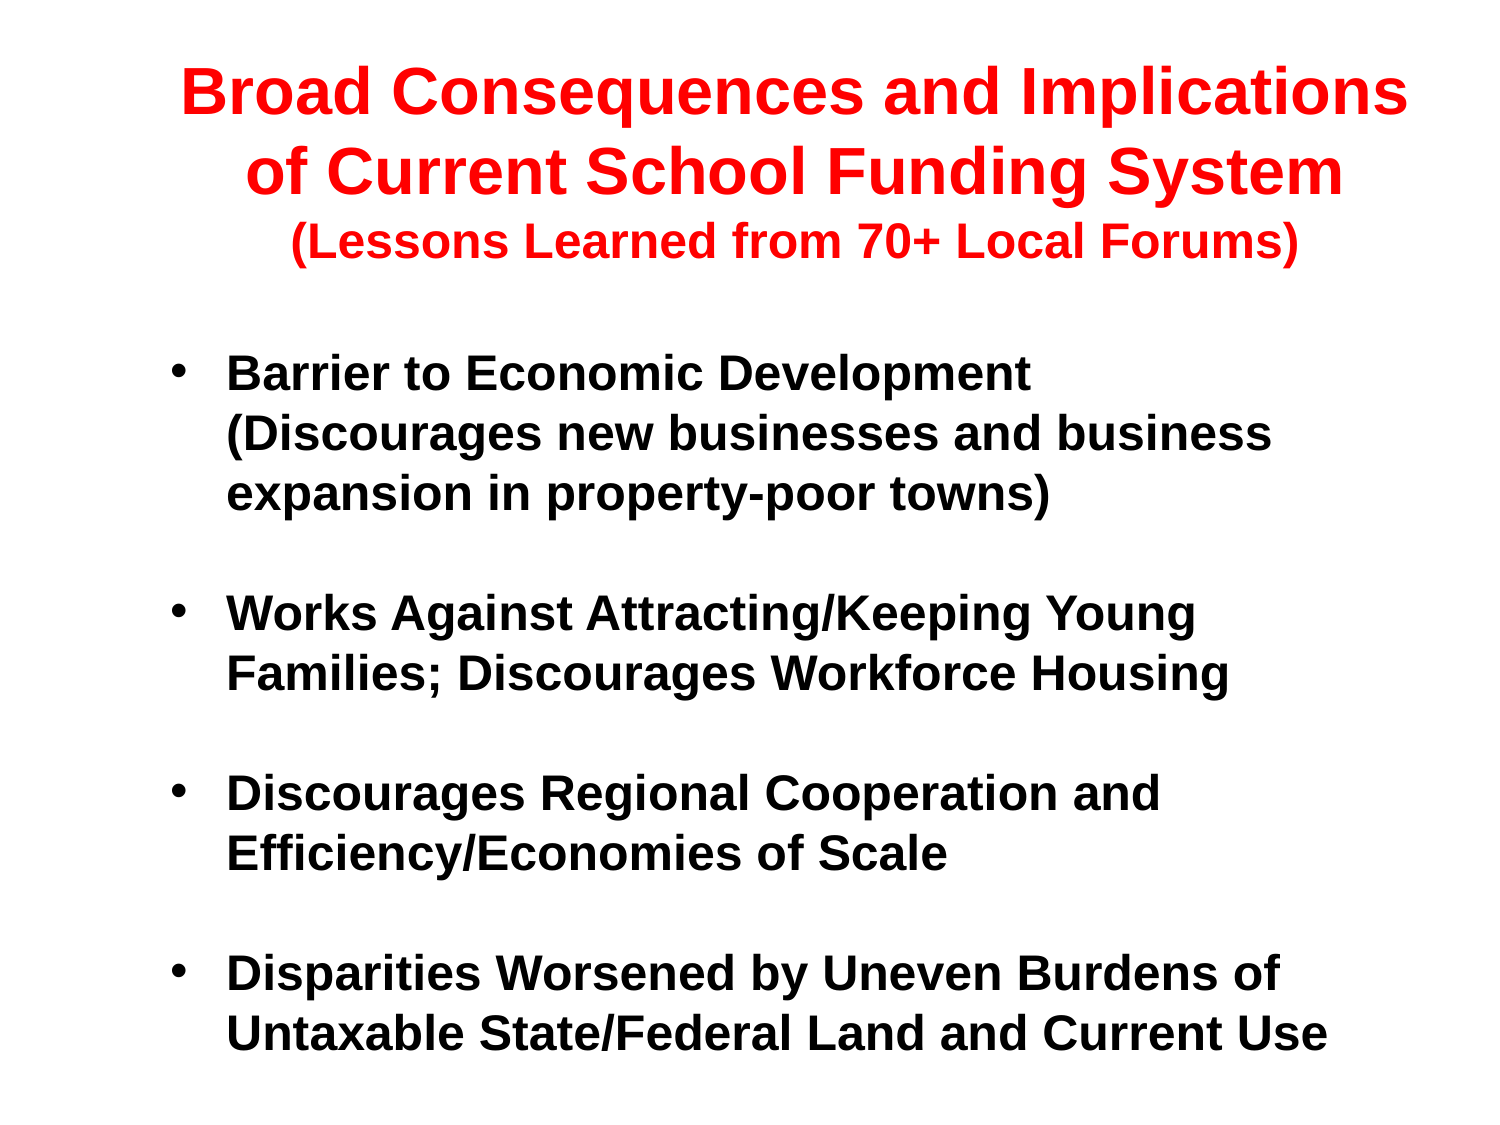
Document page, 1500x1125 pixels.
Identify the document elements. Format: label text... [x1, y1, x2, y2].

text_box Barrier to Economic Development (Discourages new businesses and business expansion in property-poor towns) Works Against Attracting/Keeping Young Families; Discourages Workforce Housing Discourages Regional Cooperation and Efficiency/Economies of Scale Disparities Worsened by Uneven Burdens of Untaxable State/Federal Land and Current Use [162, 346, 1346, 1050]
text_box Broad Consequences and Implications of Current School Funding System (Lessons Learned from 70+ Local Forums) [162, 40, 1429, 346]
